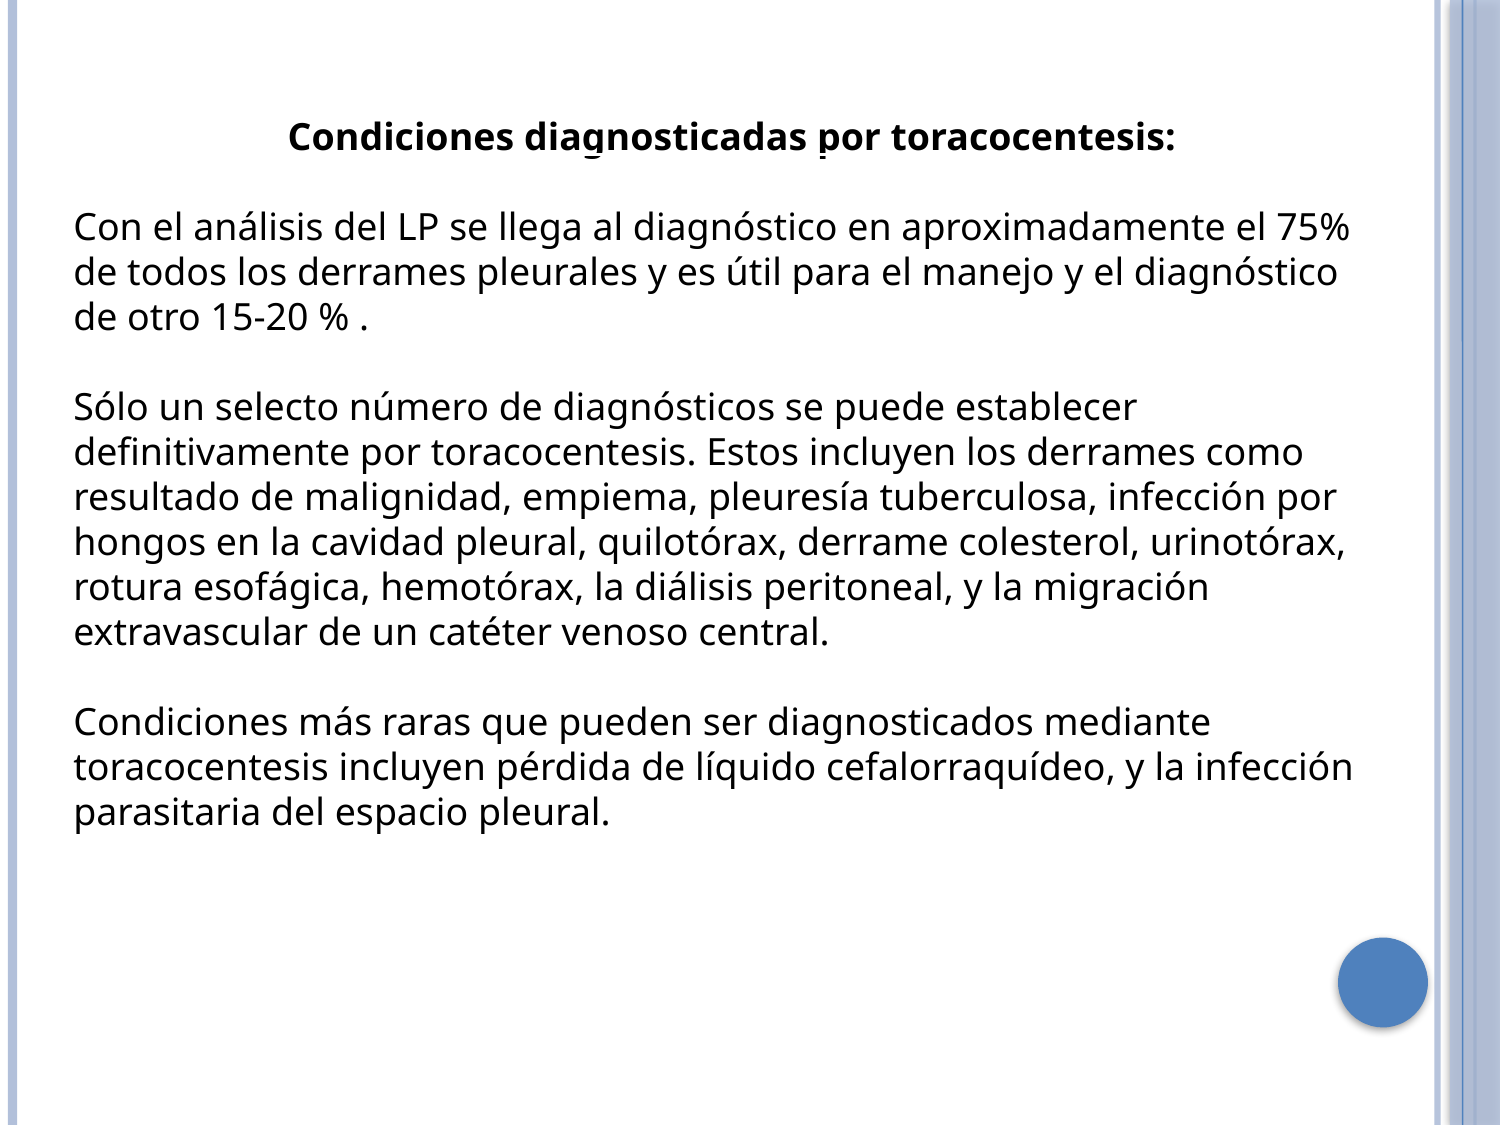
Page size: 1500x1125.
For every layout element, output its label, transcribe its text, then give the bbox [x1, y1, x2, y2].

text_box Condiciones diagnosticadas por toracocentesis: Con el análisis del LP se llega al diagnóstico en aproximadamente el 75% de todos los derrames pleurales y es útil para el manejo y el diagnóstico de otro 15-20 % . Sólo un selecto número de diagnósticos se puede establecer definitivamente por toracocentesis. Estos incluyen los derrames como resultado de malignidad, empiema, pleuresía tuberculosa, infección por hongos en la cavidad pleural, quilotórax, derrame colesterol, urinotórax, rotura esofágica, hemotórax, la diálisis peritoneal, y la migración extravascular de un catéter venoso central. Condiciones más raras que pueden ser diagnosticados mediante toracocentesis incluyen pérdida de líquido cefalorraquídeo, y la infección parasitaria del espacio pleural. [58, 105, 1407, 931]
